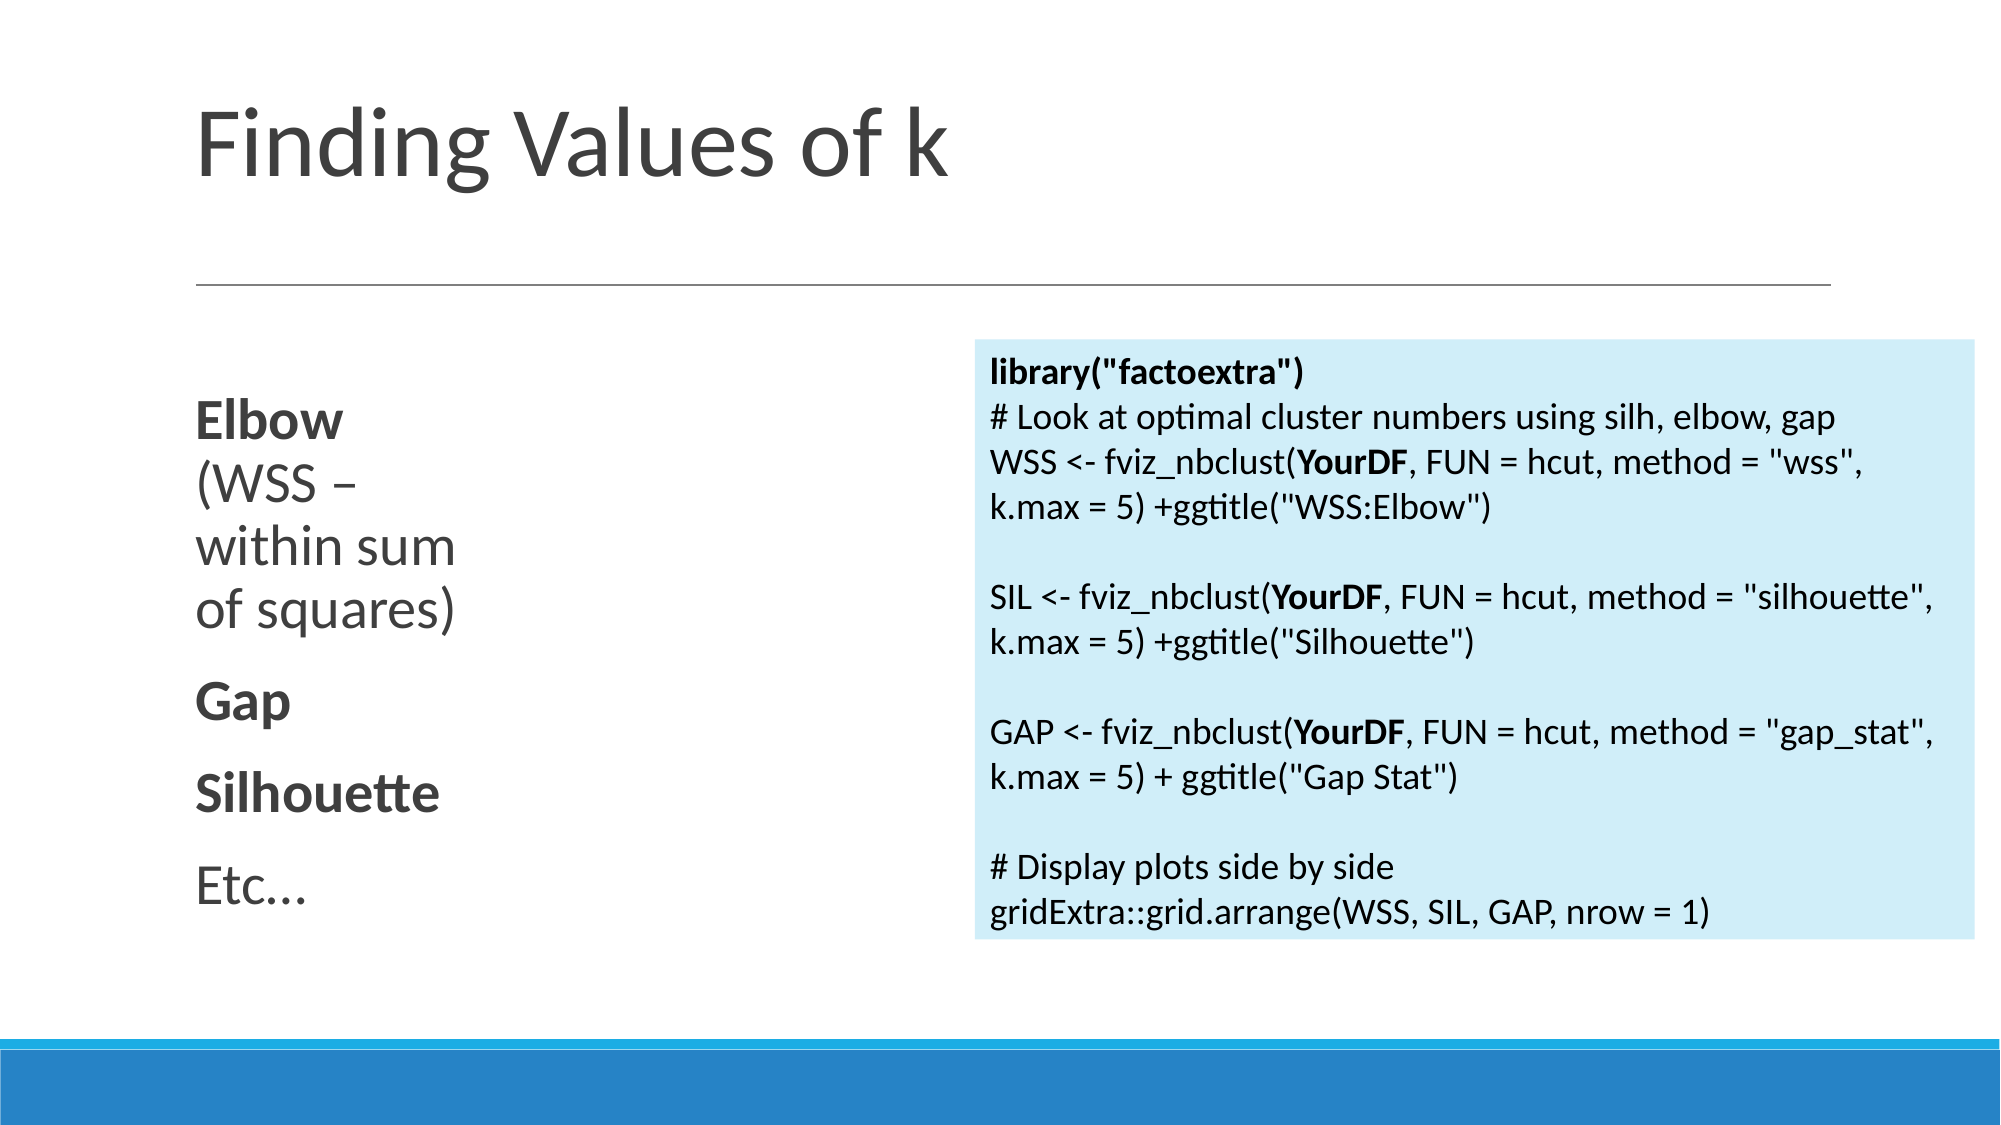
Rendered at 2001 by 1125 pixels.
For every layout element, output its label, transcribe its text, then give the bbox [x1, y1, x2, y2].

text_box library("factoextra") # Look at optimal cluster numbers using silh, elbow, gap WSS <- fviz_nbclust(YourDF, FUN = hcut, method = "wss", k.max = 5) +ggtitle("WSS:Elbow") SIL <- fviz_nbclust(YourDF, FUN = hcut, method = "silhouette", k.max = 5) +ggtitle("Silhouette") GAP <- fviz_nbclust(YourDF, FUN = hcut, method = "gap_stat", k.max = 5) + ggtitle("Gap Stat") # Display plots side by side gridExtra::grid.arrange(WSS, SIL, GAP, nrow = 1) [974, 339, 1975, 940]
list Elbow (WSS – within sum of squares) Gap Silhouette Etc… [180, 302, 476, 963]
title Finding Values of k [180, 47, 1830, 205]
